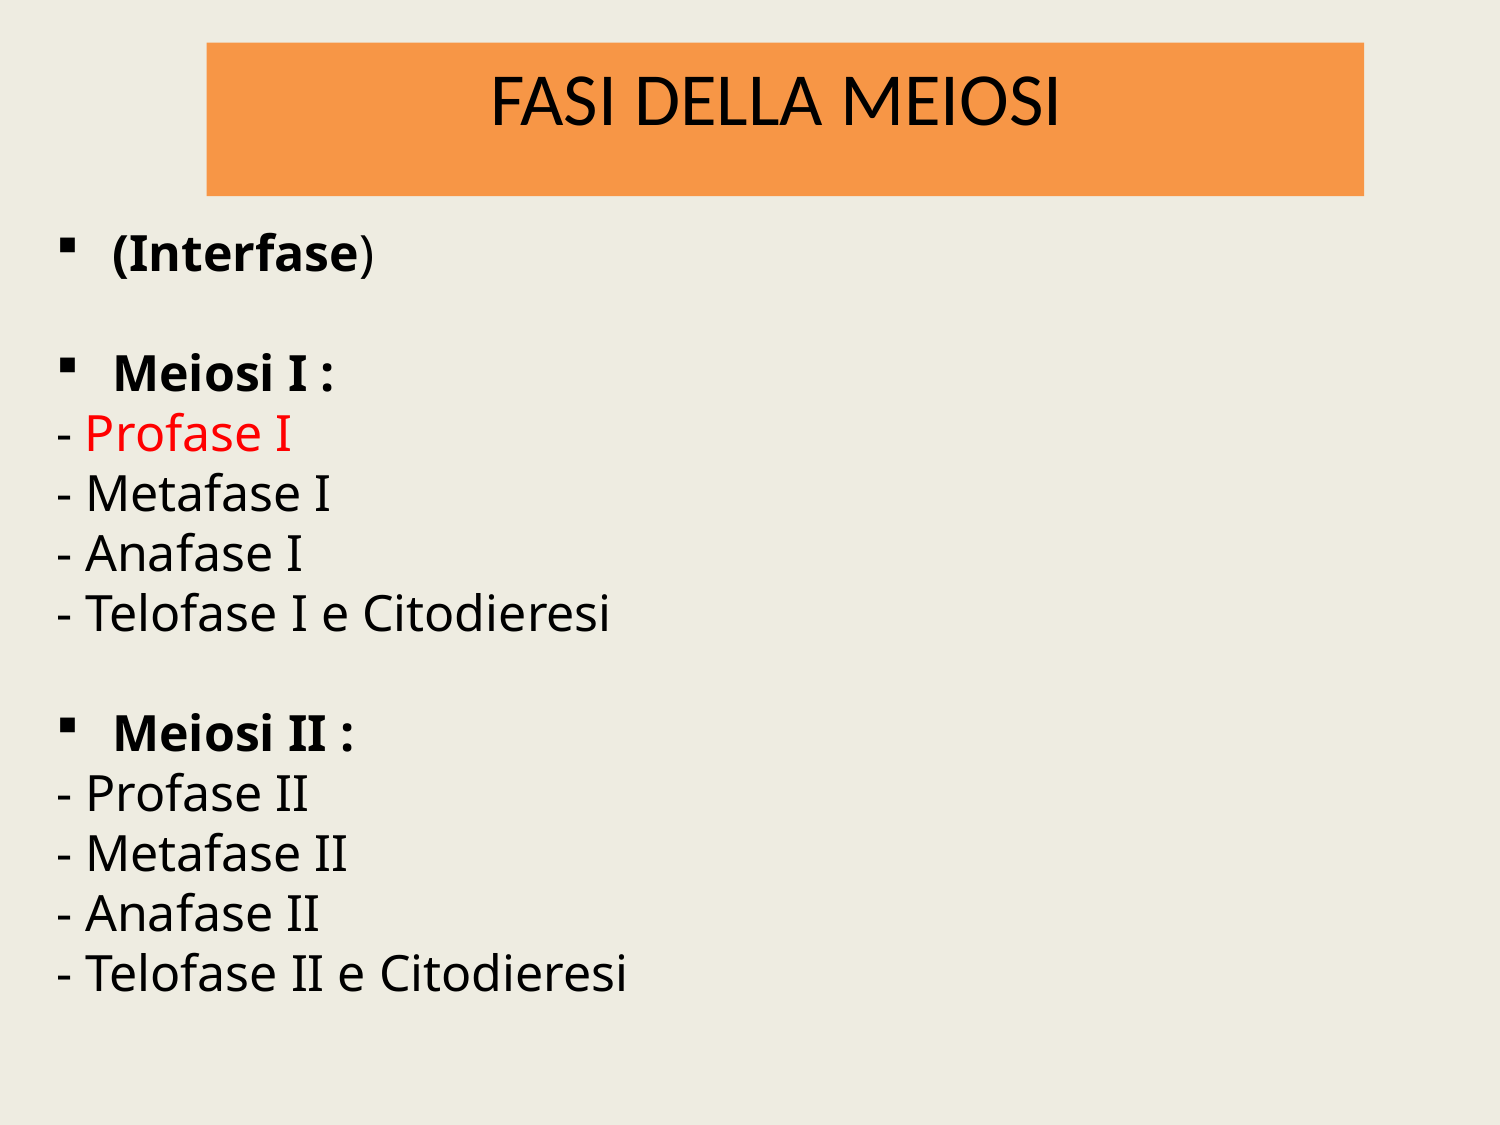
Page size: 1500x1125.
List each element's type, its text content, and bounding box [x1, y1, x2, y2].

text_box FASI DELLA MEIOSI [206, 42, 1365, 197]
text_box (Interfase) Meiosi I : - Profase I - Metafase I - Anafase I - Telofase I e Citodieresi Meiosi II : - Profase II - Metafase II - Anafase II - Telofase II e Citodieresi [41, 214, 1483, 1009]
